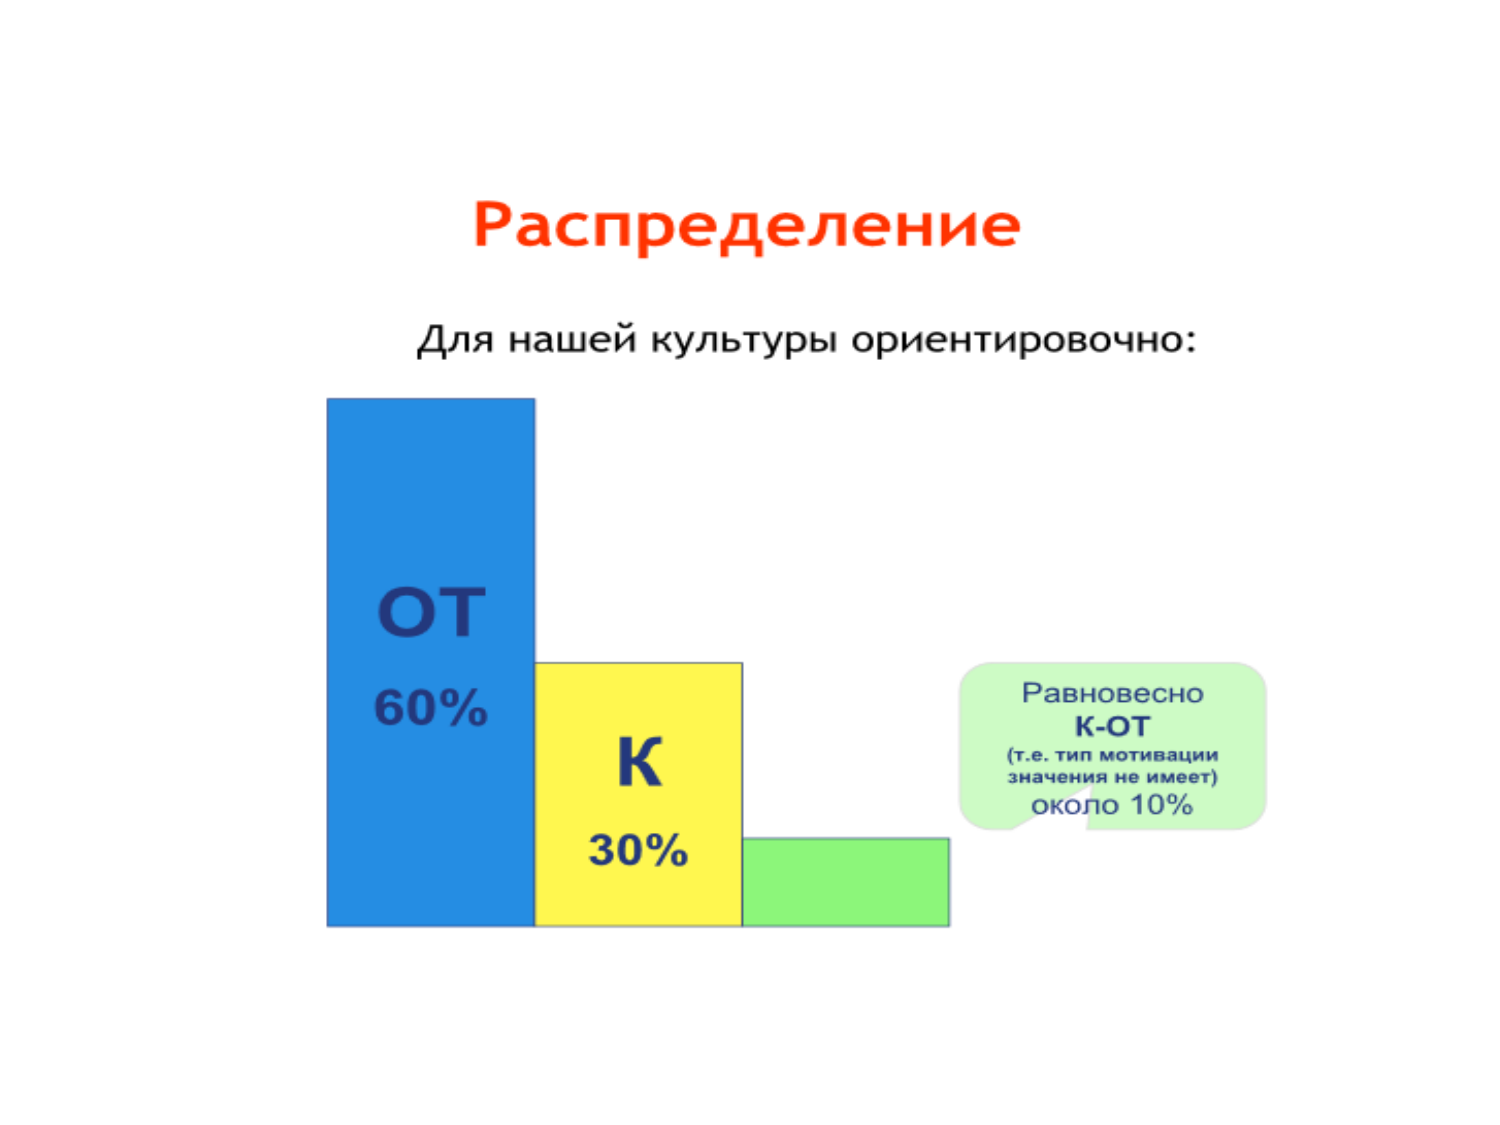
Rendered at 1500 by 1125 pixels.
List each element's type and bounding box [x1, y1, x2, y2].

picture [147, 172, 1365, 953]
